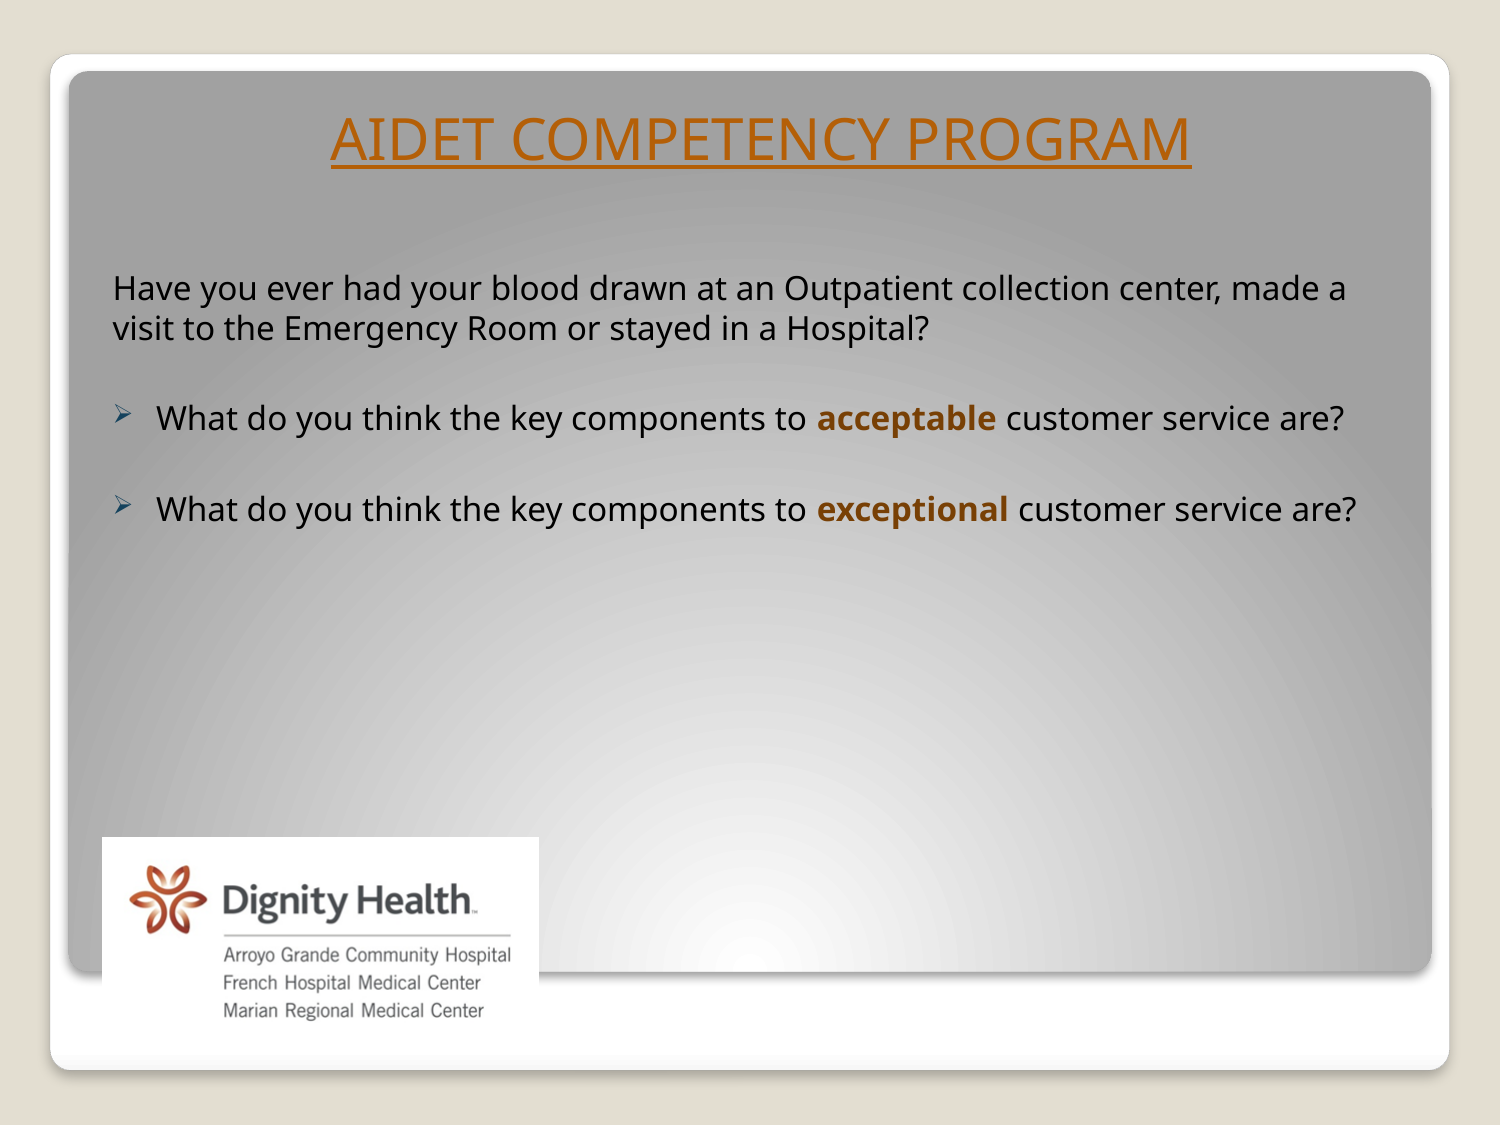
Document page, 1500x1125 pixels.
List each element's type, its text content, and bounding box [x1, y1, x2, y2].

list AIDET COMPETENCY PROGRAM Have you ever had your blood drawn at an Outpatient collection center, made a visit to the Emergency Room or stayed in a Hospital? What do you think the key components to acceptable customer service are? What do you think the key components to exceptional customer service are? [82, 86, 1425, 774]
picture [101, 837, 539, 1049]
